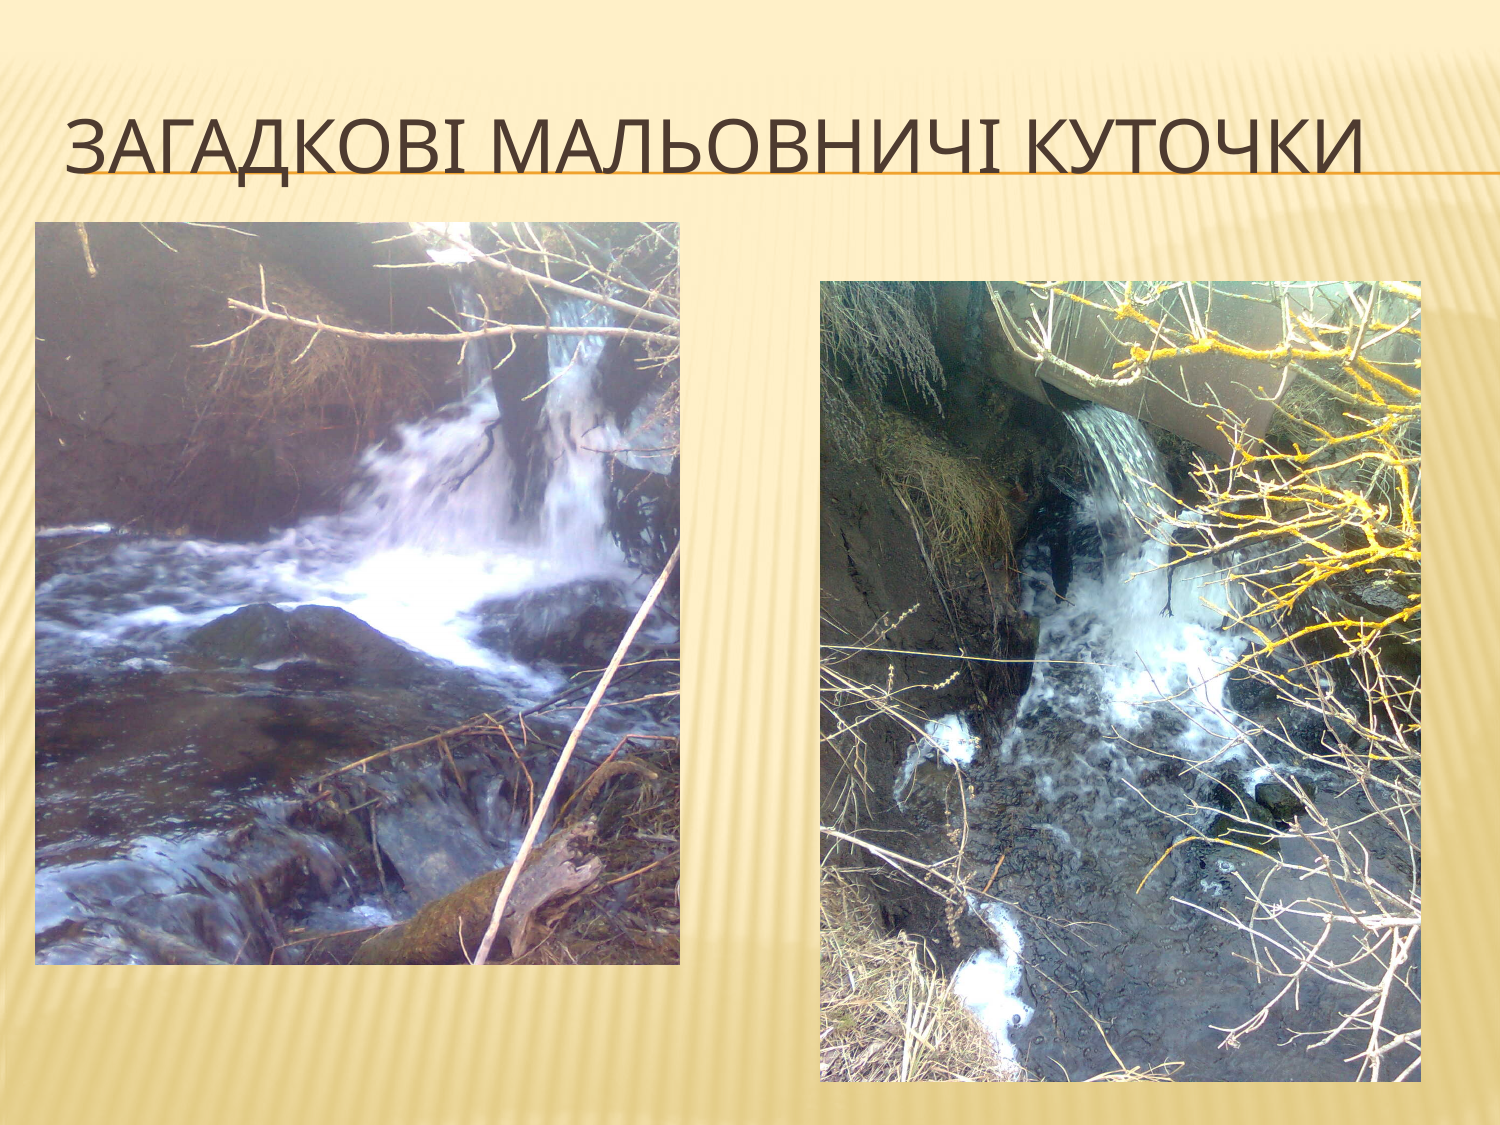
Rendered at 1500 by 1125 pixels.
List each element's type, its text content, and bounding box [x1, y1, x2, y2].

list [34, 222, 680, 966]
picture [819, 280, 1421, 1082]
title Загадкові мальовничі куточки [50, 75, 1475, 213]
